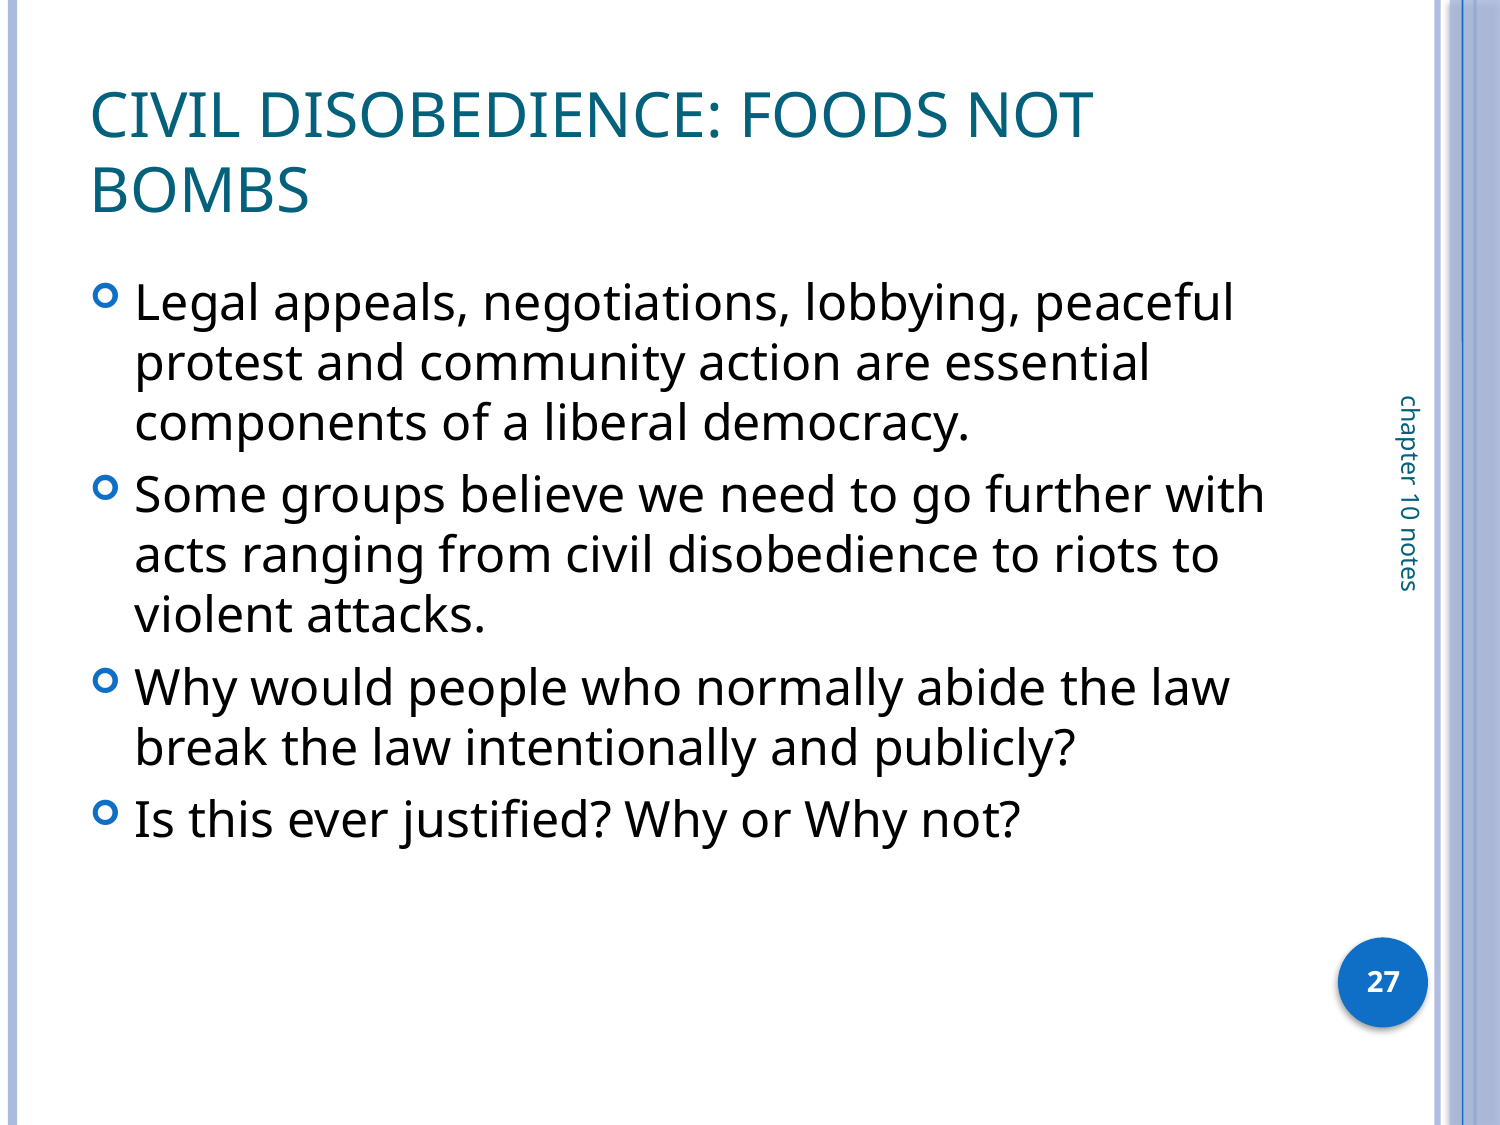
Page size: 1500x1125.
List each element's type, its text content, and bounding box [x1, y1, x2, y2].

footer chapter 10 notes [1379, 380, 1440, 906]
list Legal appeals, negotiations, lobbying, peaceful protest and community action are essential components of a liberal democracy. Some groups believe we need to go further with acts ranging from civil disobedience to riots to violent attacks. Why would people who normally abide the law break the law intentionally and publicly? Is this ever justified? Why or Why not? [75, 262, 1300, 1062]
slide_number 27 [1333, 940, 1434, 1027]
title Civil Disobedience: Foods not Bombs [75, 45, 1300, 233]
